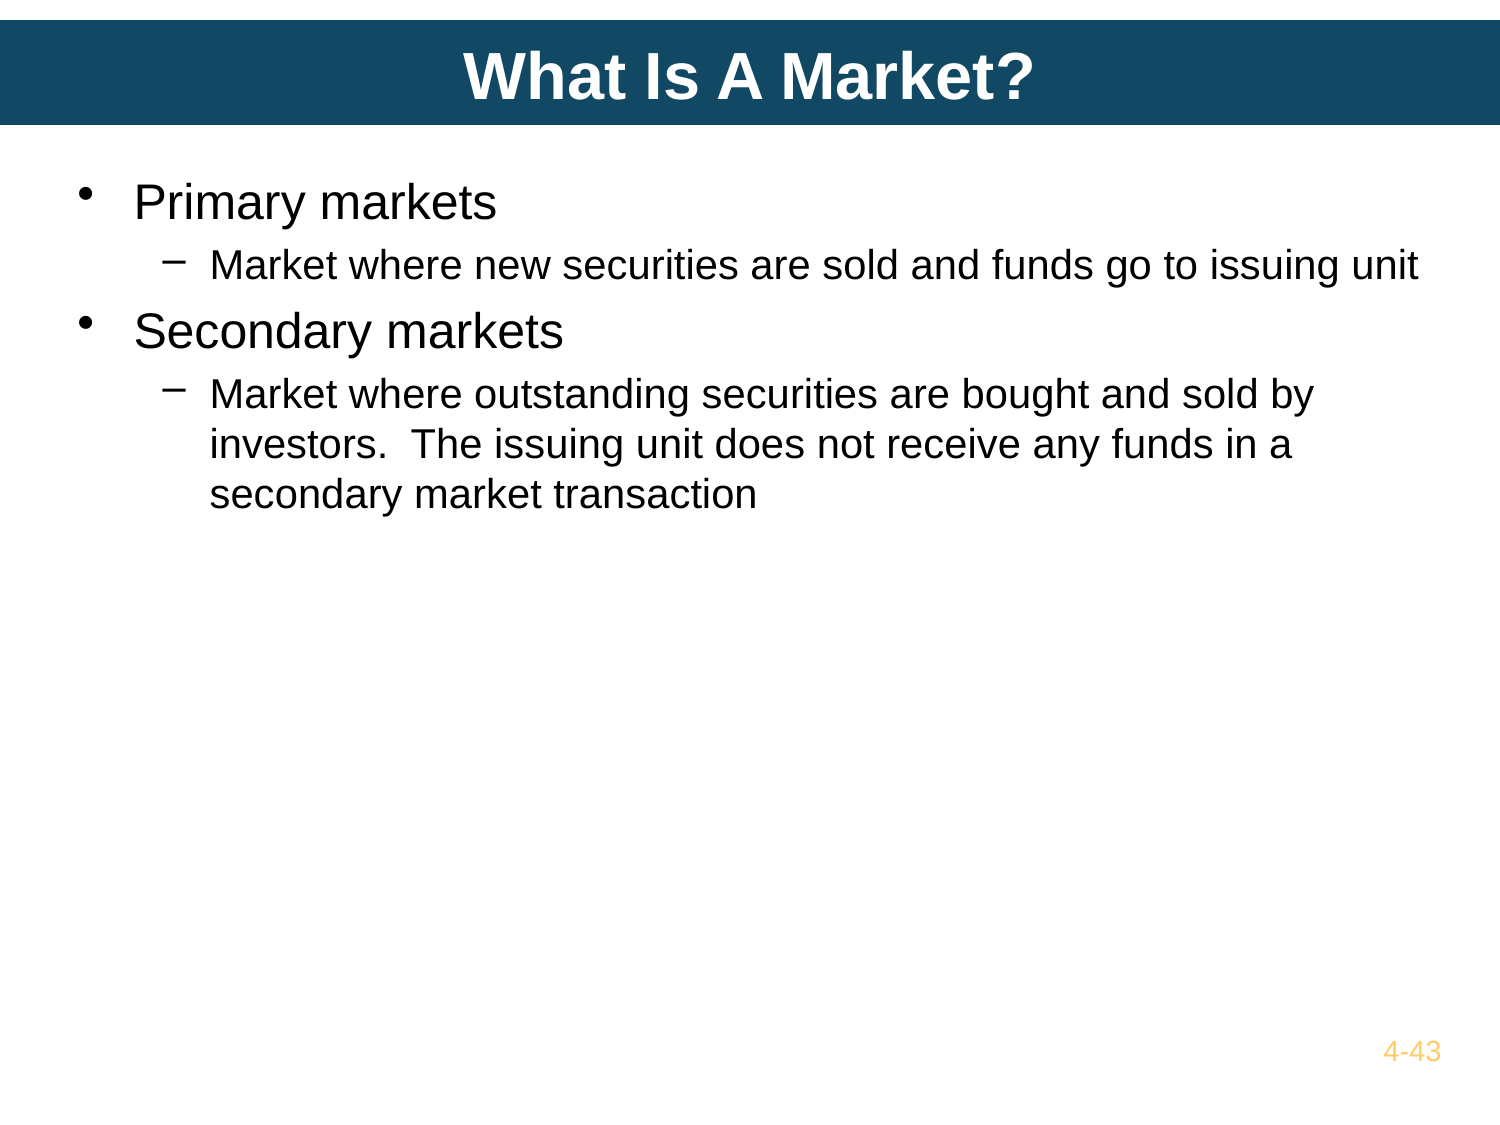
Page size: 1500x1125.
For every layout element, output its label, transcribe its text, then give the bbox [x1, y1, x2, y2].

title What Is A Market? [0, 20, 1500, 125]
slide_number 4-43 [1325, 1025, 1500, 1088]
list Primary markets Market where new securities are sold and funds go to issuing unit Secondary markets Market where outstanding securities are bought and sold by investors. The issuing unit does not receive any funds in a secondary market transaction [62, 162, 1450, 1013]
